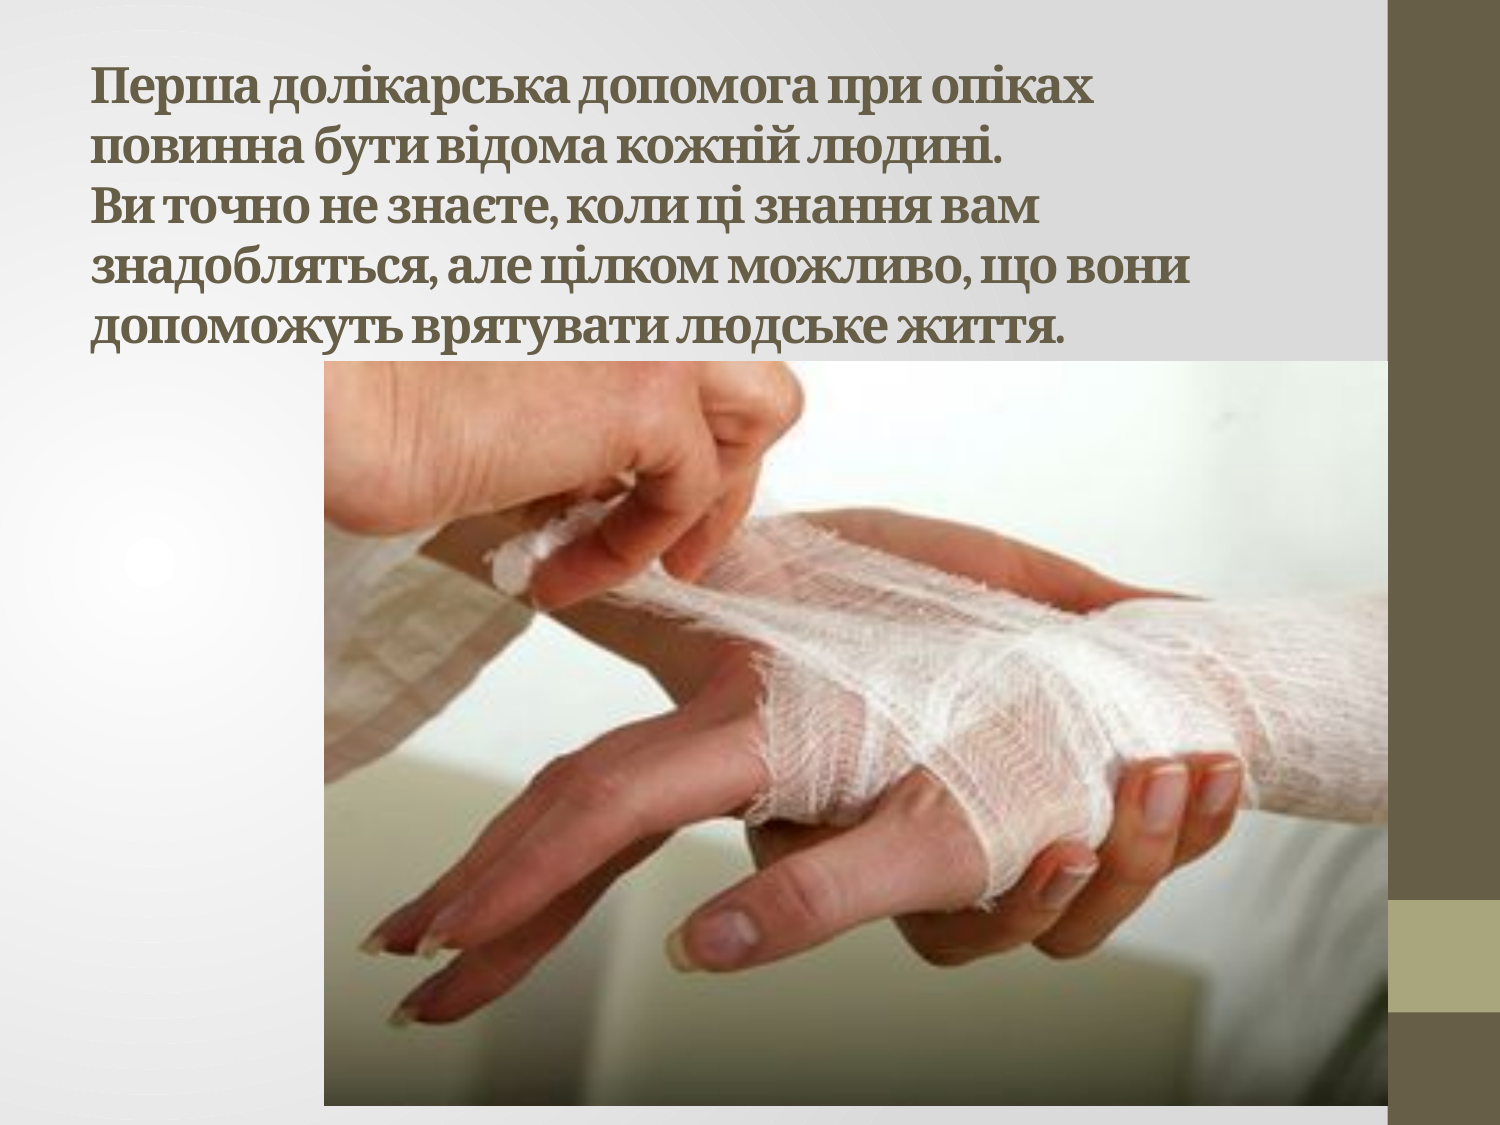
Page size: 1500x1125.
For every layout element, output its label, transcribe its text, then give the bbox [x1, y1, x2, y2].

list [324, 361, 1389, 1107]
title Перша долікарська допомога при опіках повинна бути відома кожній людині. Ви точно не знаєте, коли ці знання вам знадобляться, але цілком можливо, що вони допоможуть врятувати людське життя. [75, 45, 1325, 362]
